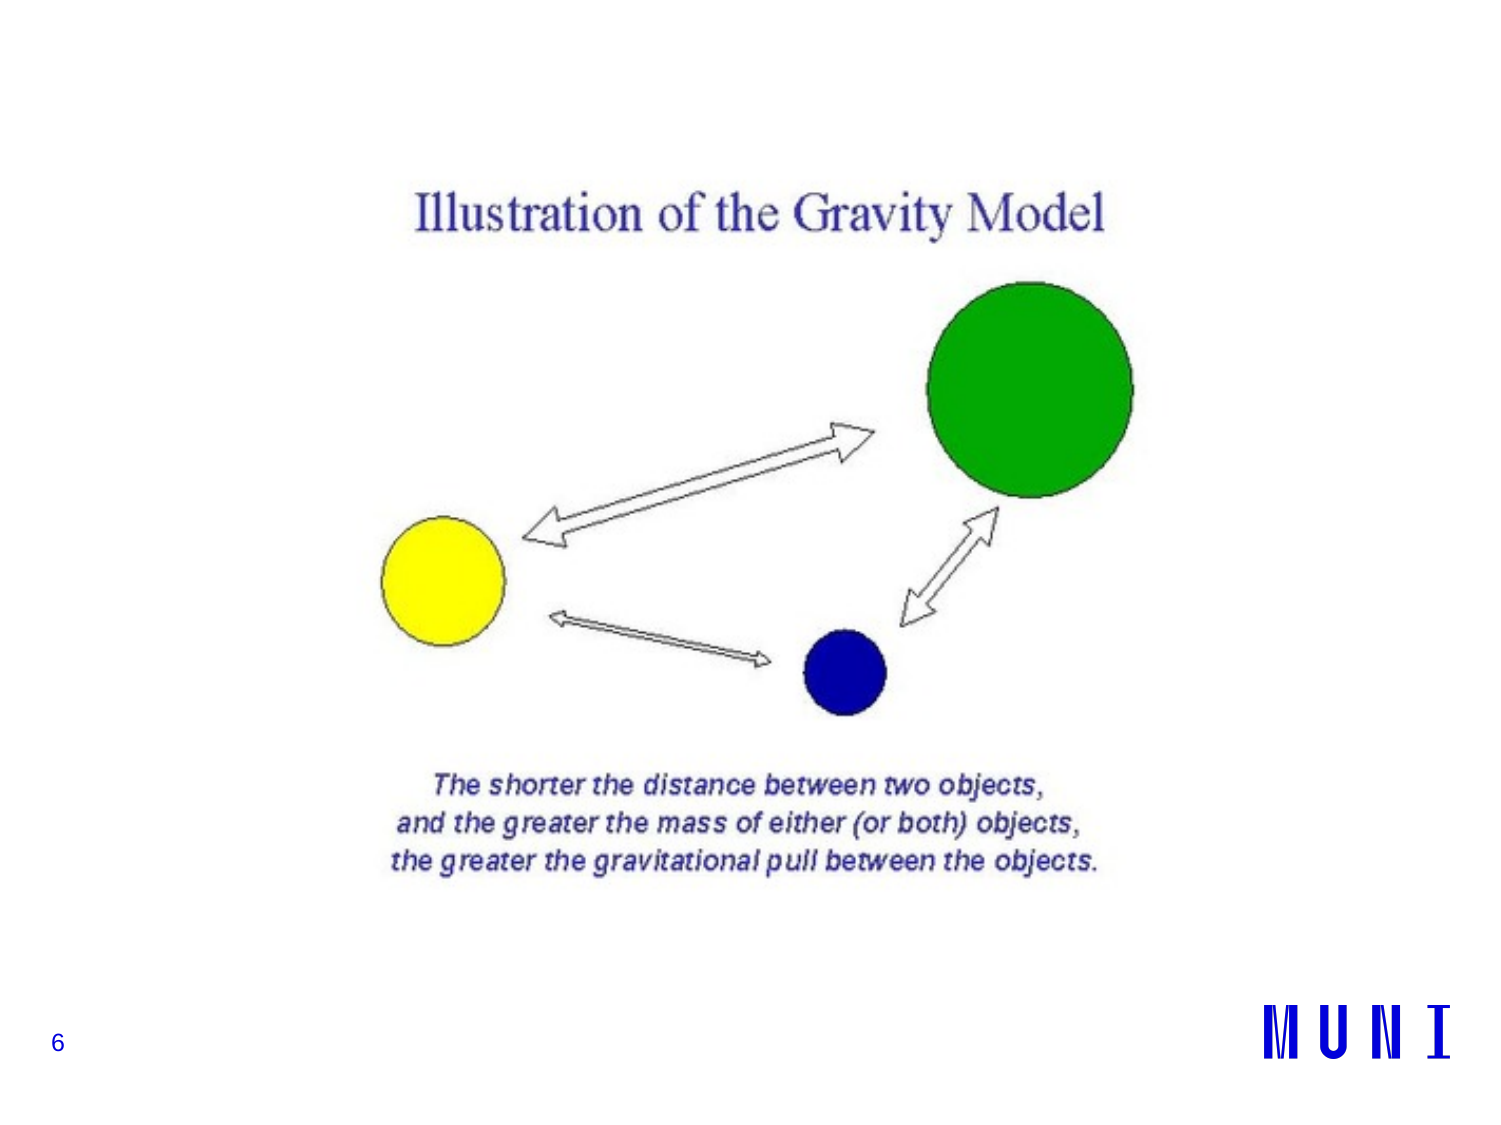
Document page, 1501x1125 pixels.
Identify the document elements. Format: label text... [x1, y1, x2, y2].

slide_number 6 [50, 1021, 82, 1063]
picture [222, 113, 1278, 957]
picture [1264, 1005, 1450, 1059]
